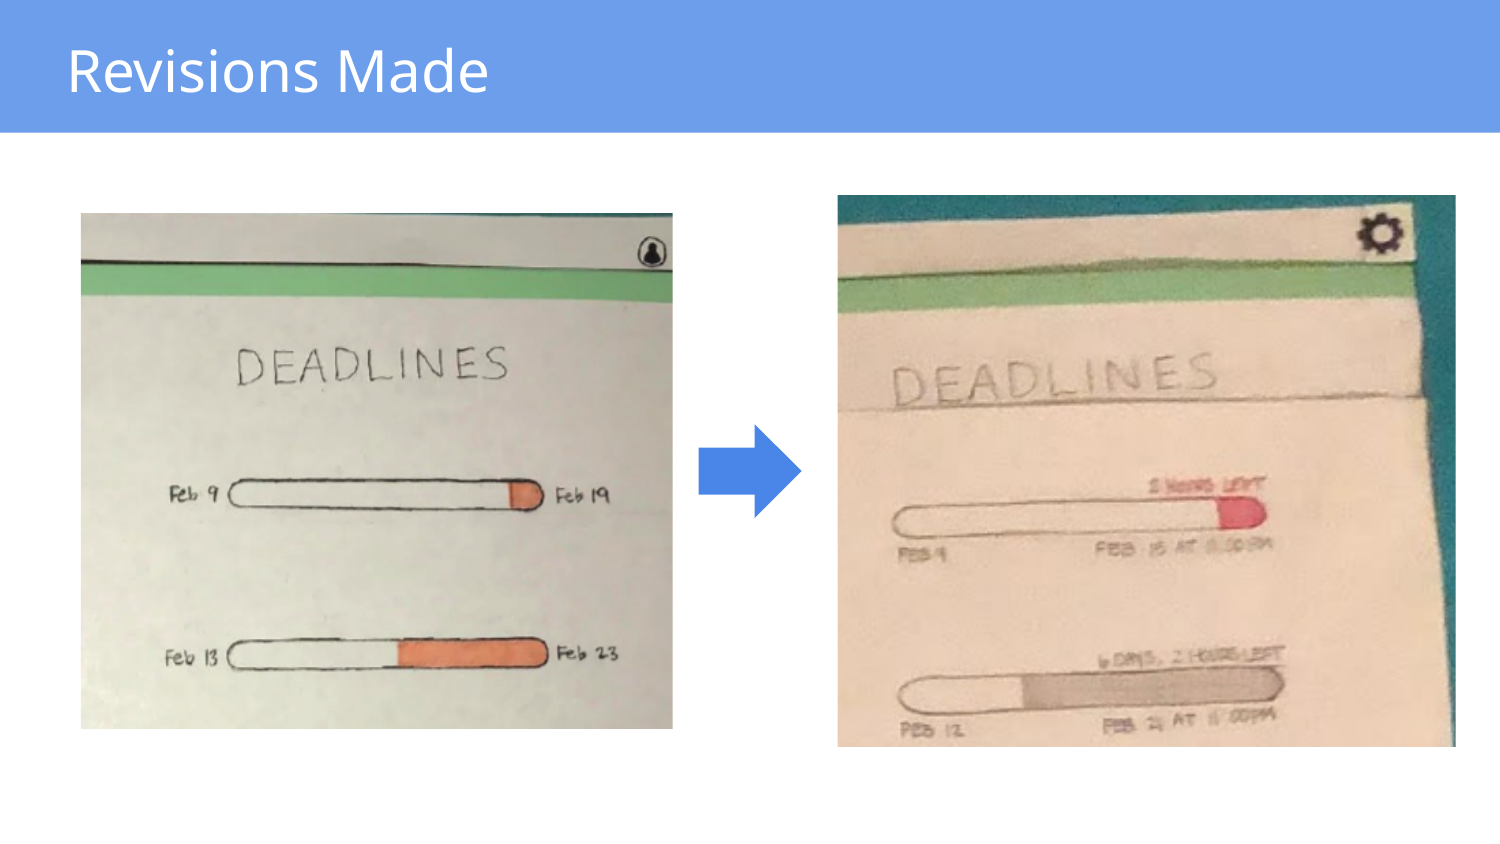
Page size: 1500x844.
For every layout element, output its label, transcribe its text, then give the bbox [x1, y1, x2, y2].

text_box [0, 0, 1500, 133]
picture [837, 194, 1456, 748]
text_box Revisions Made [51, 19, 1449, 114]
text_box [698, 424, 802, 519]
picture [80, 213, 673, 729]
